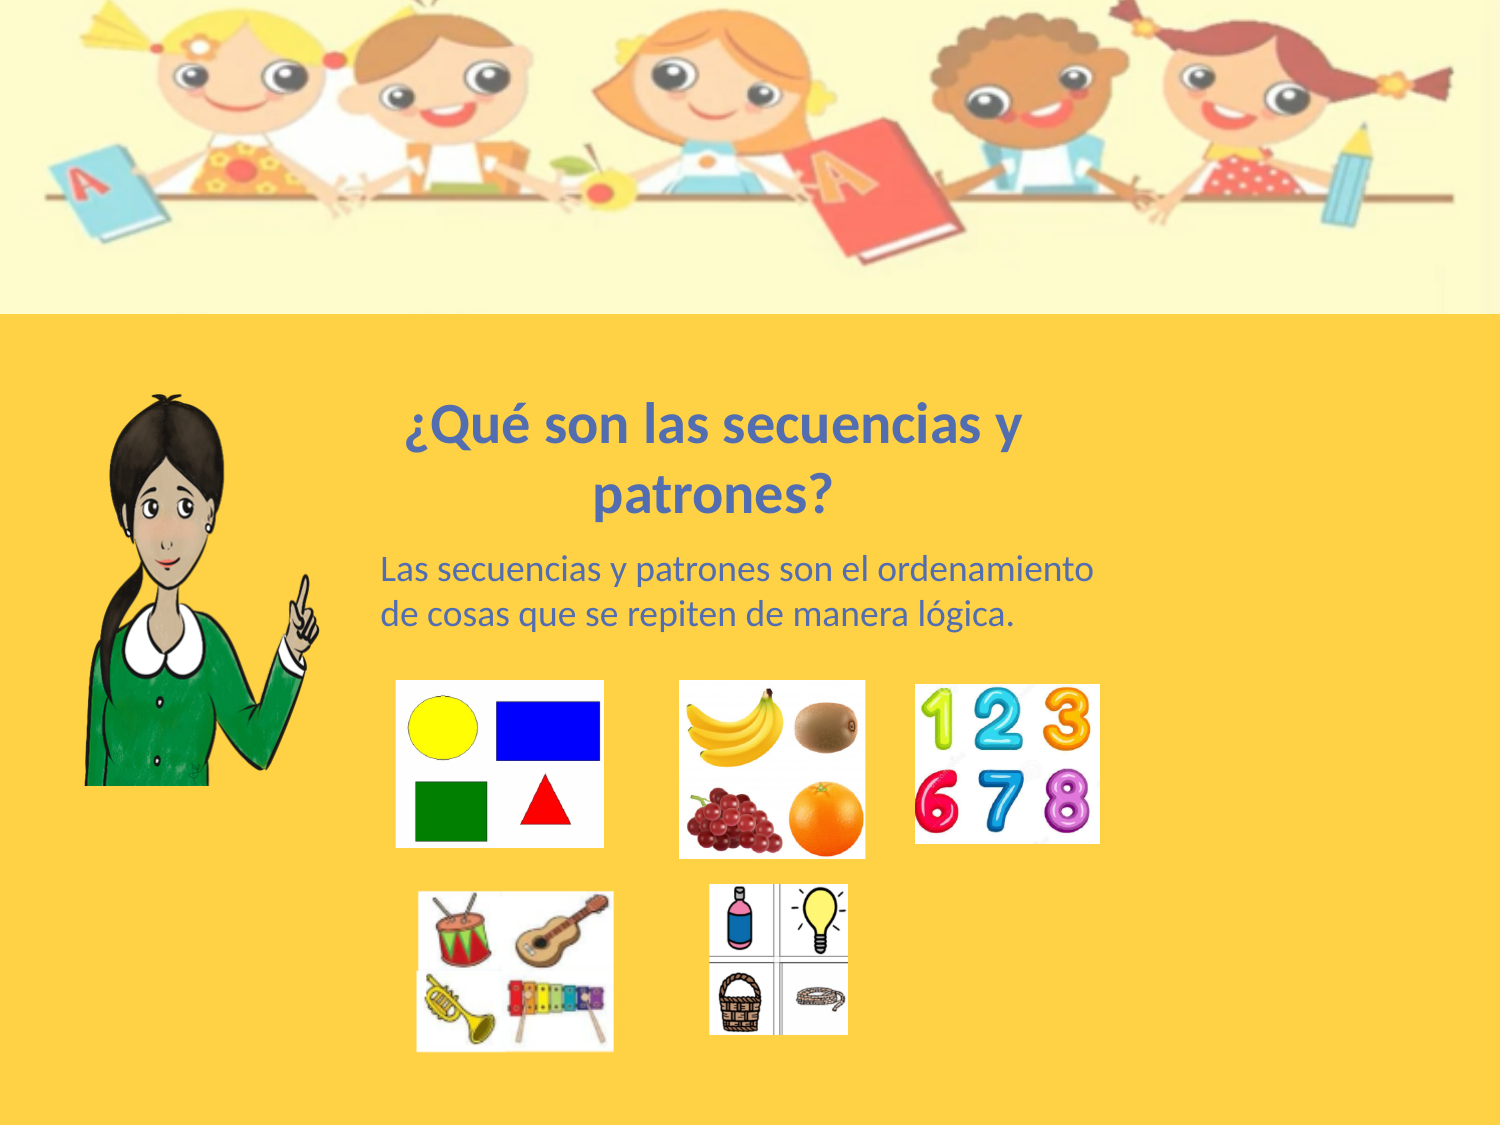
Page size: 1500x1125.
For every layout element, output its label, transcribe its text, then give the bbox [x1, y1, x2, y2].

text_box ¿Qué son las secuencias y patrones? [303, 377, 1124, 533]
picture [0, 0, 1500, 315]
picture [395, 680, 605, 848]
picture [915, 684, 1100, 844]
picture [708, 883, 849, 1036]
picture [412, 884, 614, 1054]
text_box Las secuencias y patrones son el ordenamiento de cosas que se repiten de manera lógica. [365, 537, 1134, 642]
picture [678, 680, 866, 859]
picture [84, 394, 321, 786]
